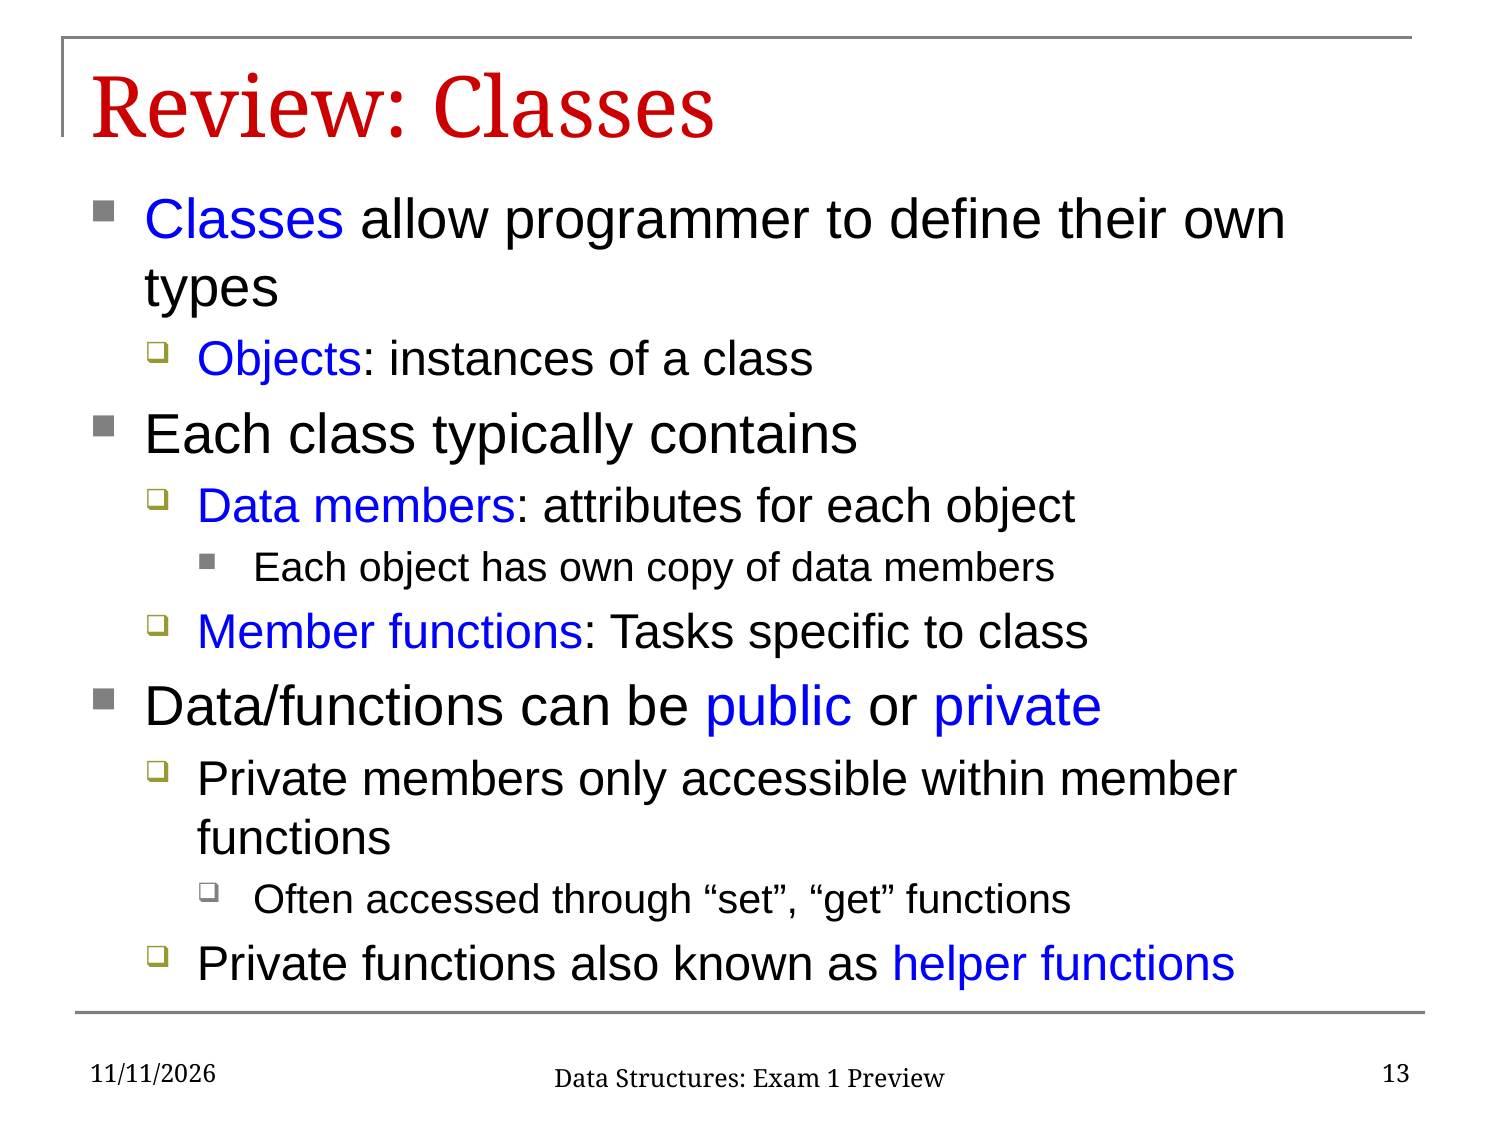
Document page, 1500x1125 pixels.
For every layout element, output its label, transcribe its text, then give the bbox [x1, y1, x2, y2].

footer Data Structures: Exam 1 Preview [512, 1024, 988, 1101]
slide_number 13 [1074, 1023, 1426, 1100]
list Classes allow programmer to define their own types Objects: instances of a class Each class typically contains Data members: attributes for each object Each object has own copy of data members Member functions: Tasks specific to class Data/functions can be public or private Private members only accessible within member functions Often accessed through “set”, “get” functions Private functions also known as helper functions [75, 174, 1425, 1006]
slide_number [74, 1023, 426, 1100]
title Review: Classes [75, 45, 1425, 163]
